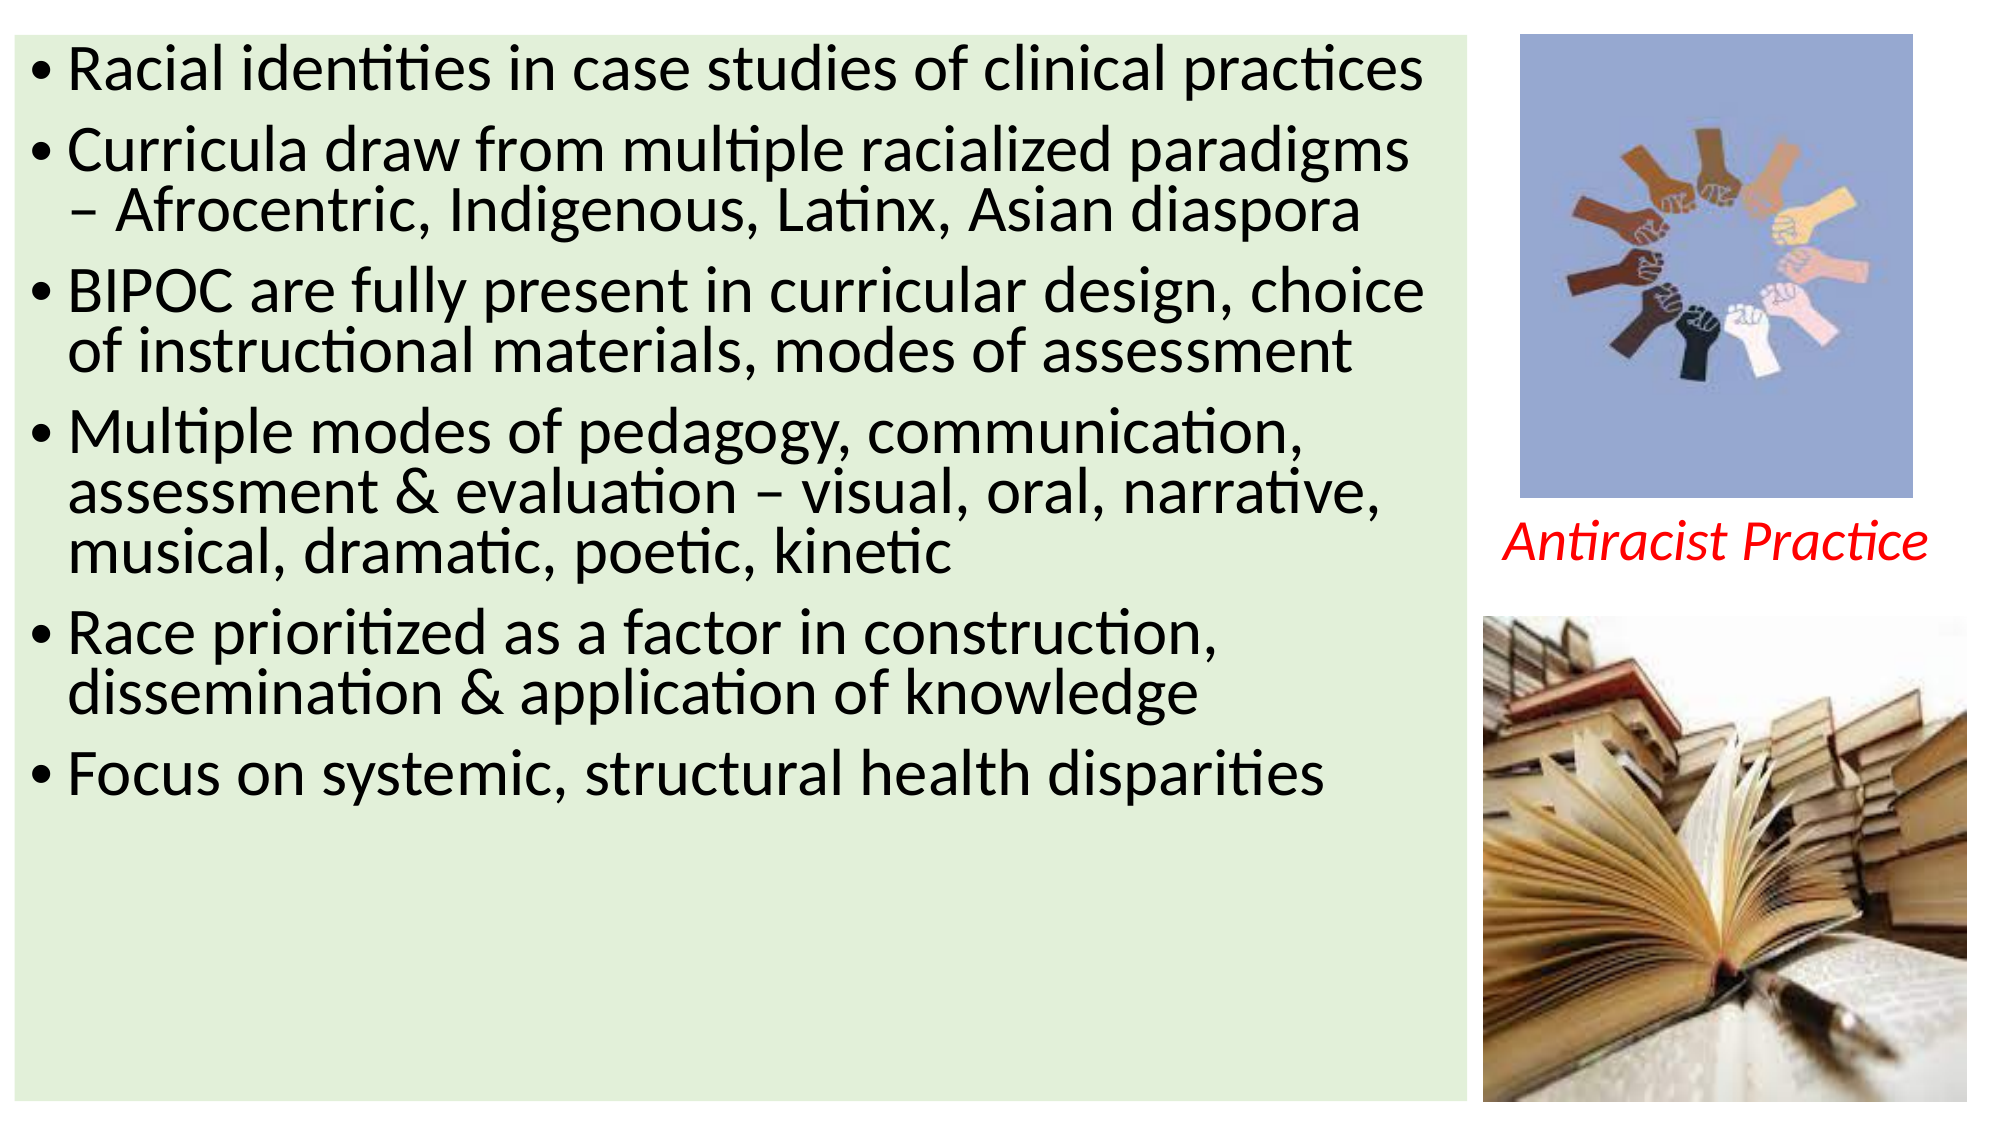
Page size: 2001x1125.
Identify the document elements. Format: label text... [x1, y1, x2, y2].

picture [1483, 616, 1967, 1102]
list Racial identities in case studies of clinical practices Curricula draw from multiple racialized paradigms – Afrocentric, Indigenous, Latinx, Asian diaspora BIPOC are fully present in curricular design, choice of instructional materials, modes of assessment Multiple modes of pedagogy, communication, assessment & evaluation – visual, oral, narrative, musical, dramatic, poetic, kinetic Race prioritized as a factor in construction, dissemination & application of knowledge Focus on systemic, structural health disparities [14, 34, 1468, 1102]
title Antiracist Practice [1468, 471, 1967, 617]
picture [1520, 34, 1913, 498]
